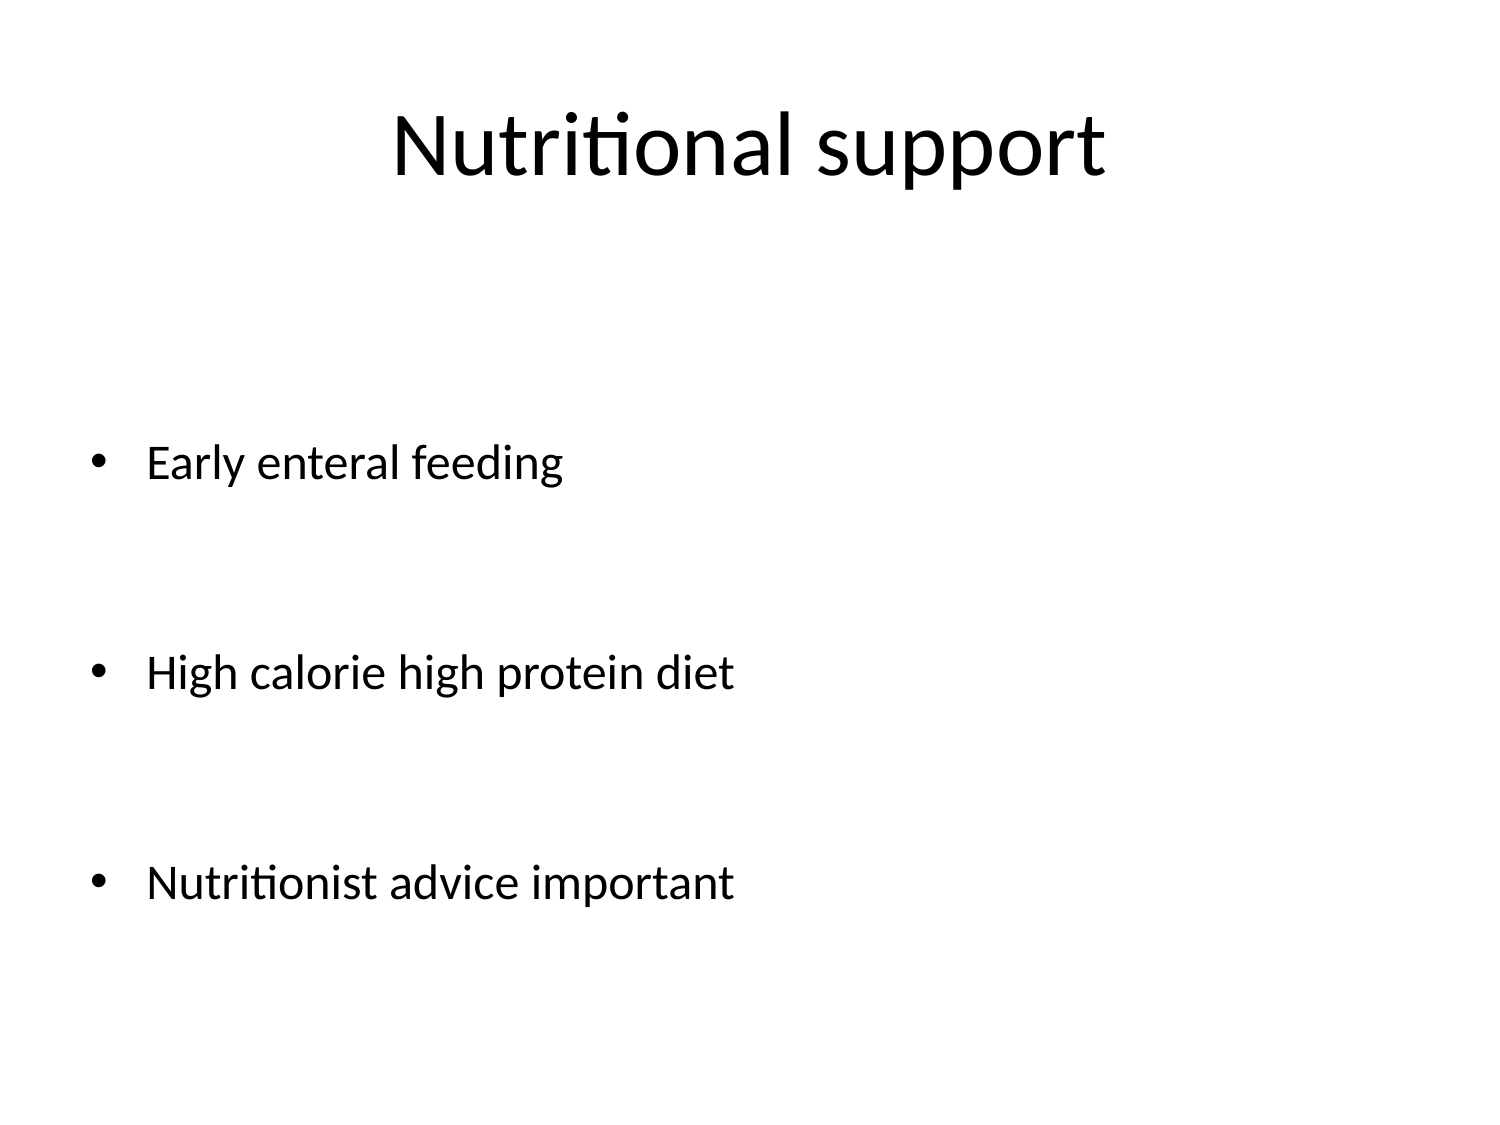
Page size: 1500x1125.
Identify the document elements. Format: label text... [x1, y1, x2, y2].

list Early enteral feeding High calorie high protein diet Nutritionist advice important [74, 262, 1426, 1006]
title Nutritional support [74, 44, 1426, 233]
